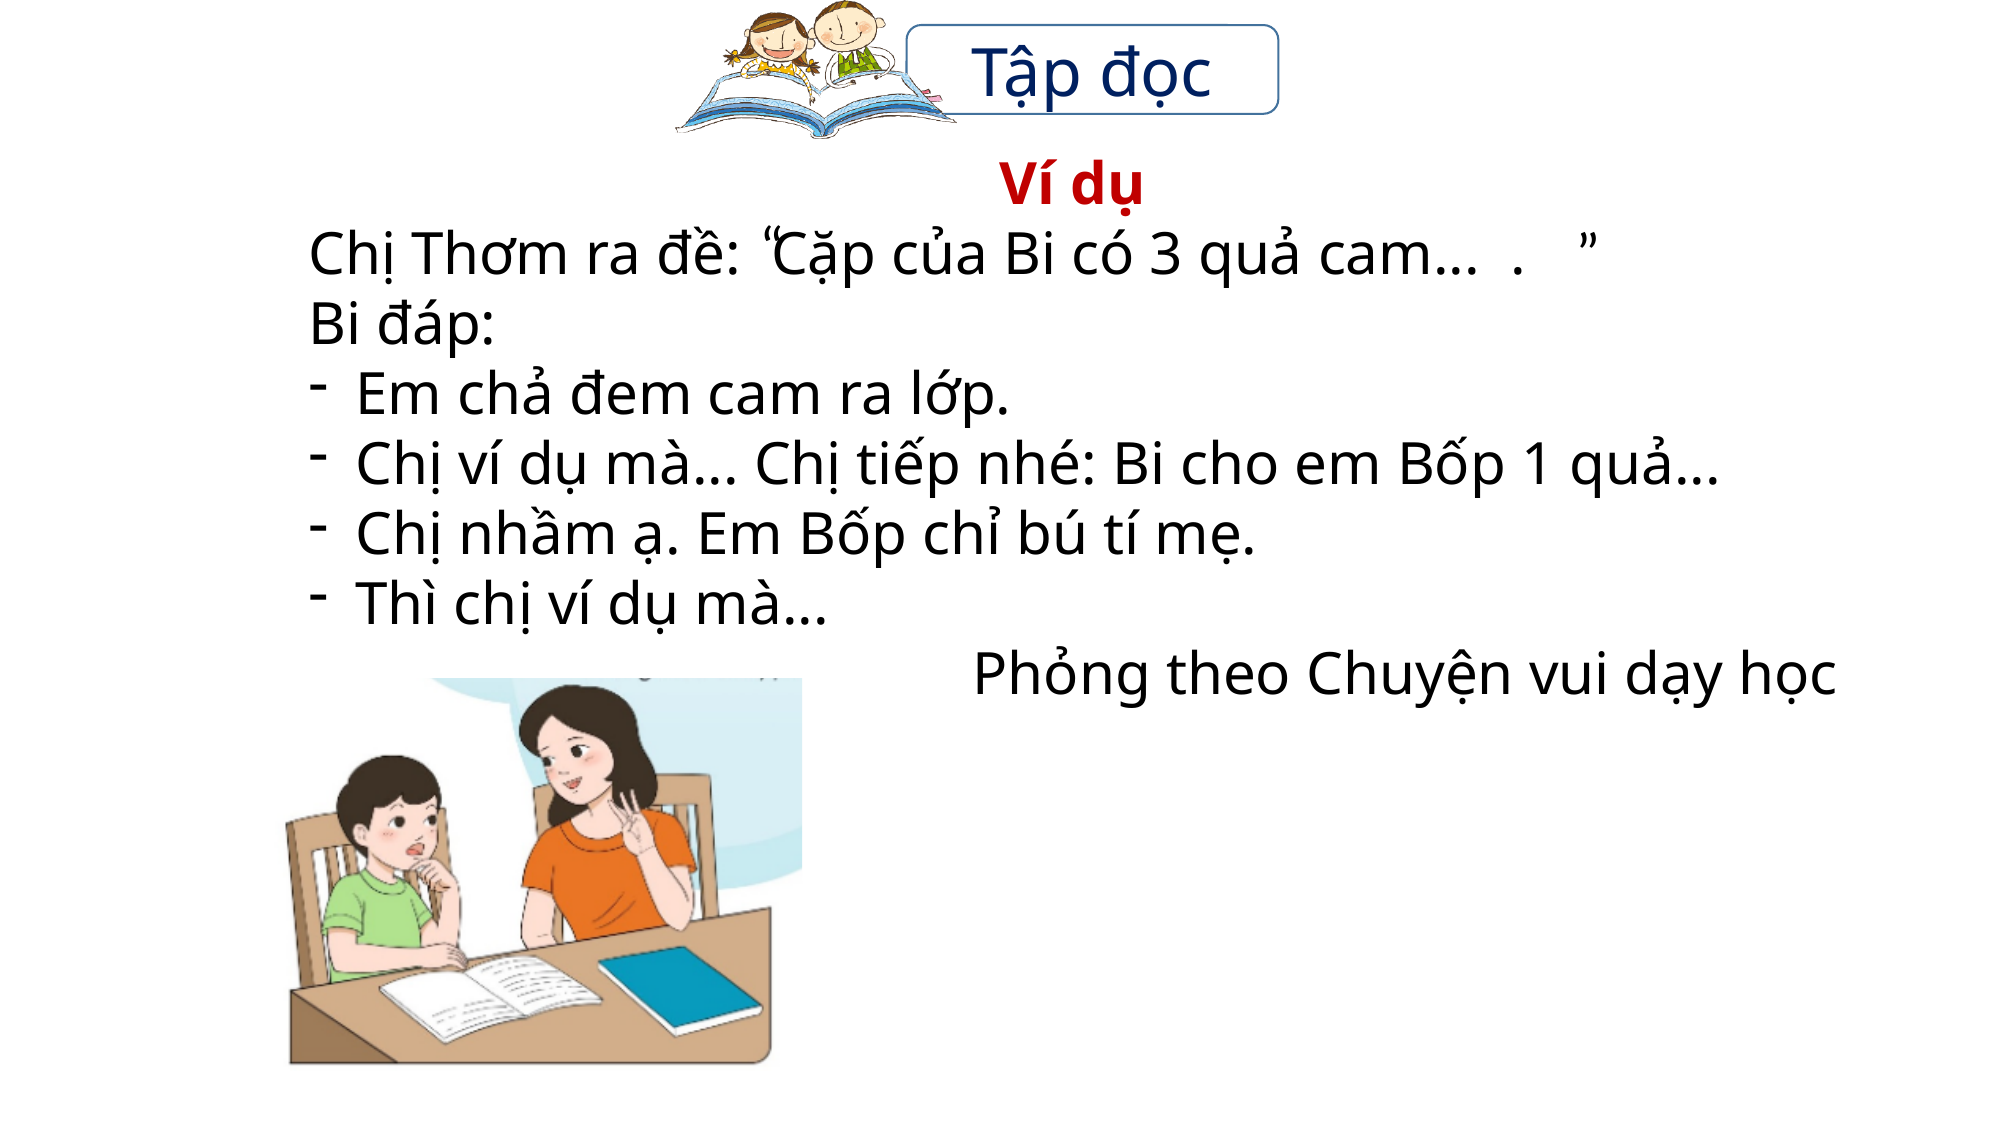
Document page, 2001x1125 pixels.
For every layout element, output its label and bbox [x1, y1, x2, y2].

text_box [293, 138, 1853, 720]
text_box [675, 0, 1279, 138]
picture [265, 678, 803, 1071]
